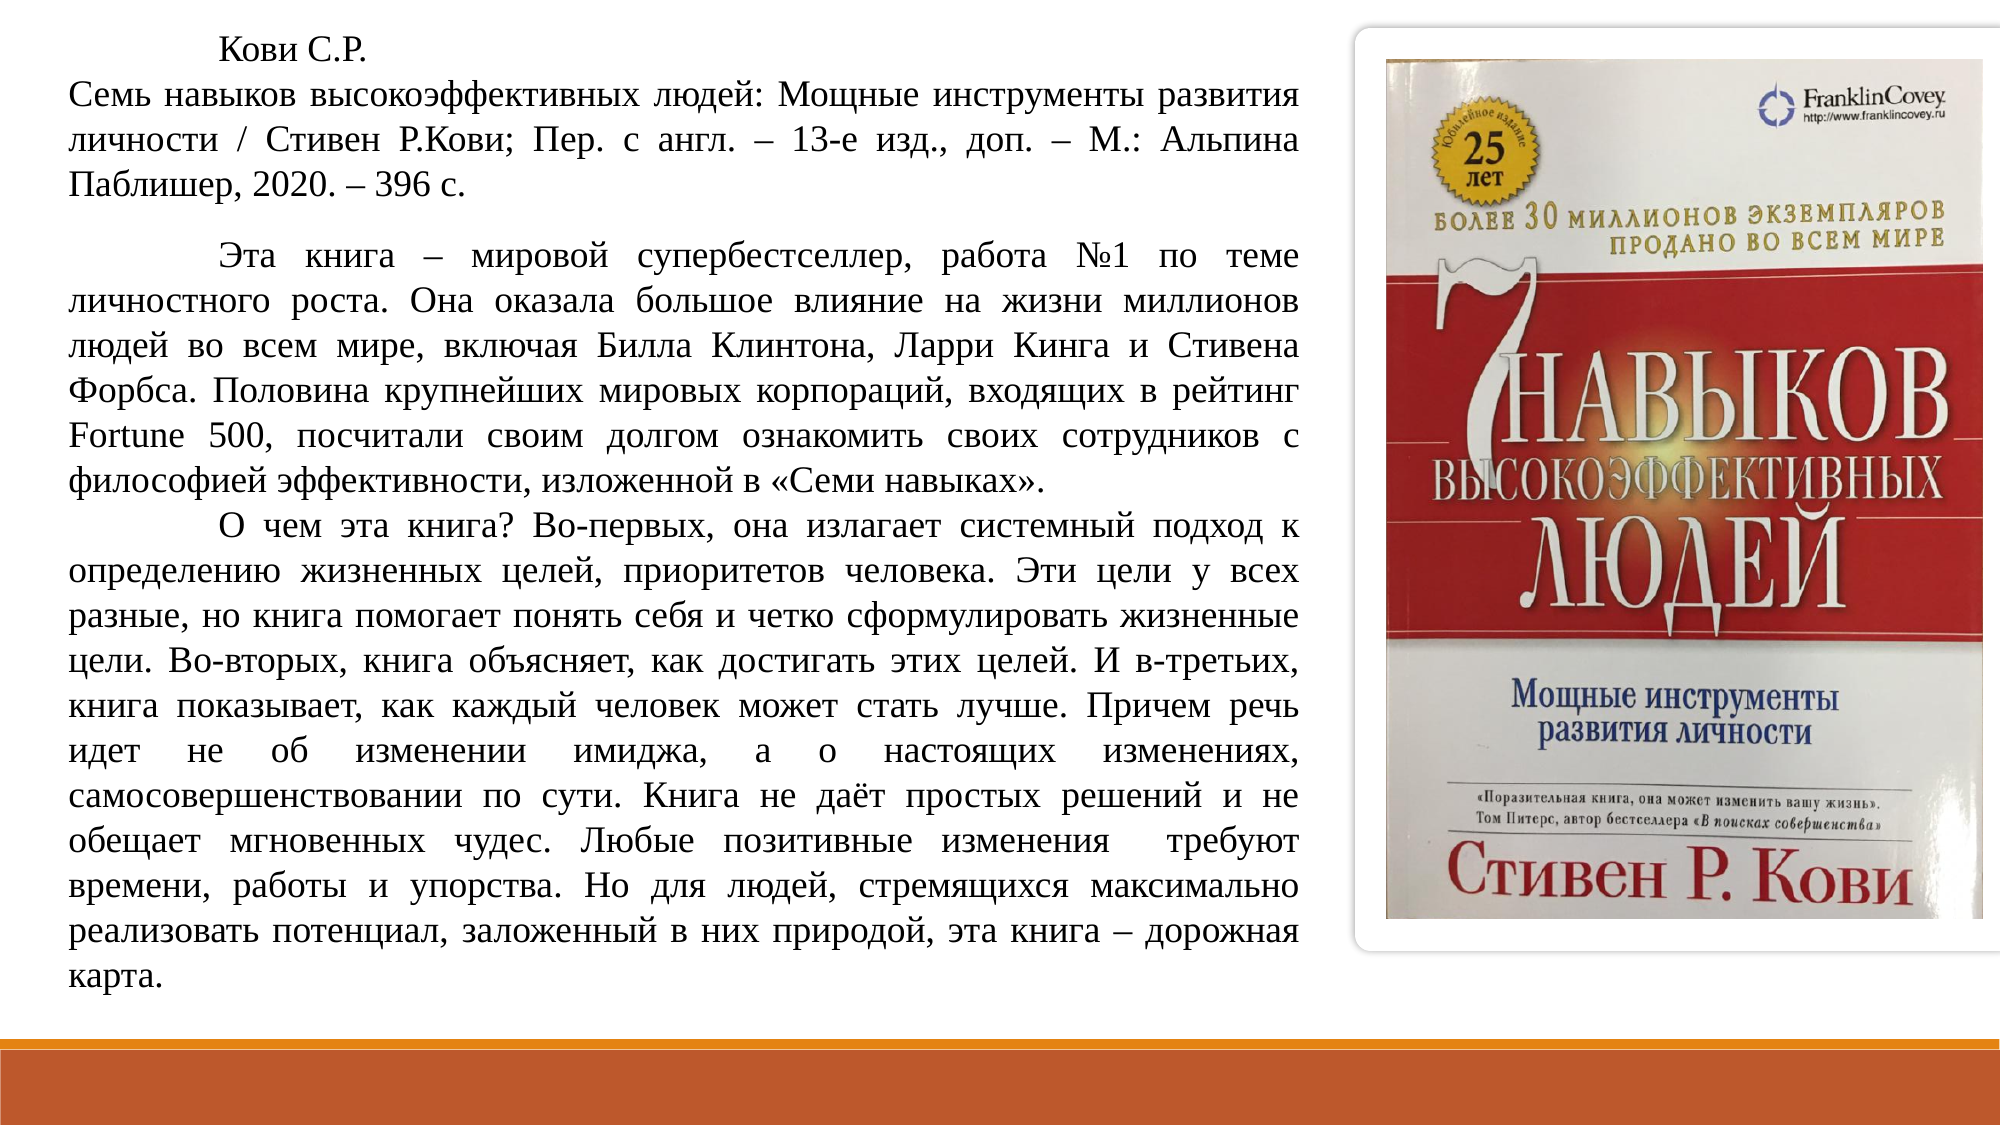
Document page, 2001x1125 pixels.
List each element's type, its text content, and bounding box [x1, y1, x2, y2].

picture [1253, 59, 2000, 919]
text_box Кови С.Р. Семь навыков высокоэффективных людей: Мощные инструменты развития личности / Стивен Р.Кови; Пер. с англ. – 13-е изд., доп. – М.: Альпина Паблишер, 2020. – 396 с. Эта книга – мировой супербестселлер, работа №1 по теме личностного роста. Она оказала большое влияние на жизни миллионов людей во всем мире, включая Билла Клинтона, Ларри Кинга и Стивена Форбса. Половина крупнейших мировых корпораций, входящих в рейтинг Fortune 500, посчитали своим долгом ознакомить своих сотрудников с философией эффективности, изложенной в «Семи навыках». О чем эта книга? Во-первых, она излагает системный подход к определению жизненных целей, приоритетов человека. Эти цели у всех разные, но книга помогает понять себя и четко сформулировать жизненные цели. Во-вторых, книга объясняет, как достигать этих целей. И в-третьих, книга показывает, как каждый человек может стать лучше. Причем речь идет не об изменении имиджа, а о настоящих изменениях, самосовершенствовании по сути. Книга не даёт простых решений и не обещает мгновенных чудес. Любые позитивные изменения требуют времени, работы и упорства. Но для людей, стремящихся максимально реализовать потенциал, заложенный в них природой, эта книга – дорожная карта. [53, 16, 1316, 1002]
